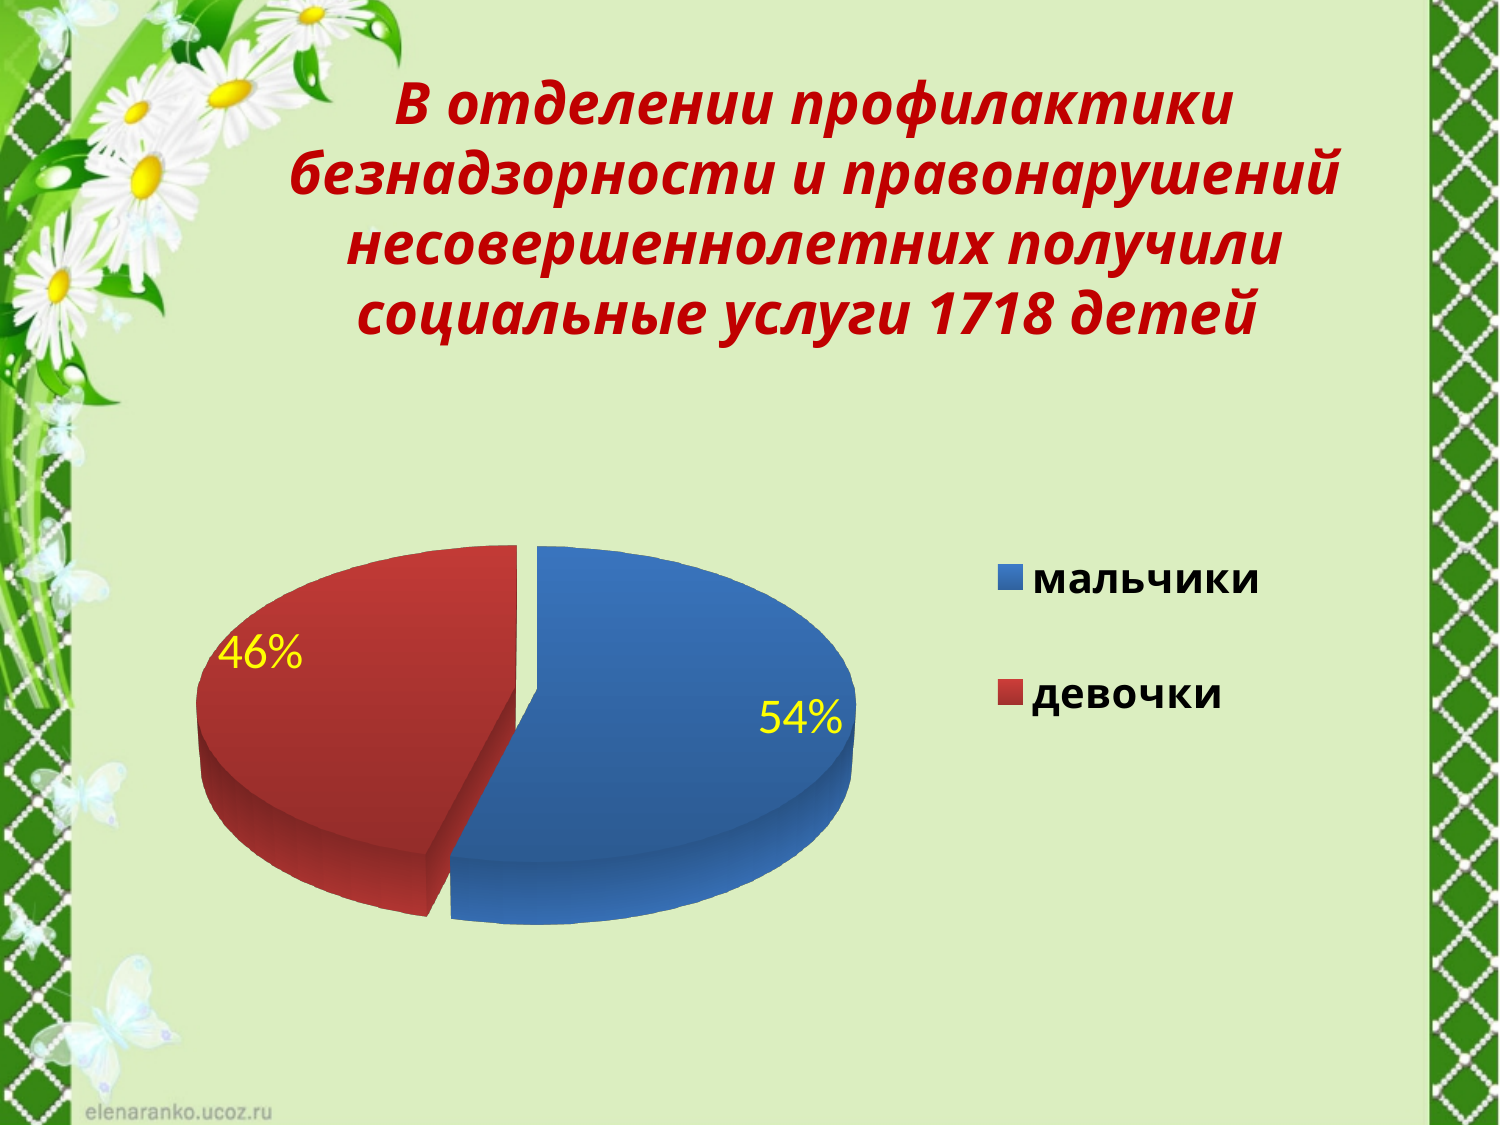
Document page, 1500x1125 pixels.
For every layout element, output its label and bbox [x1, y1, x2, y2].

picture [0, 0, 1500, 1125]
chart [76, 266, 1389, 988]
